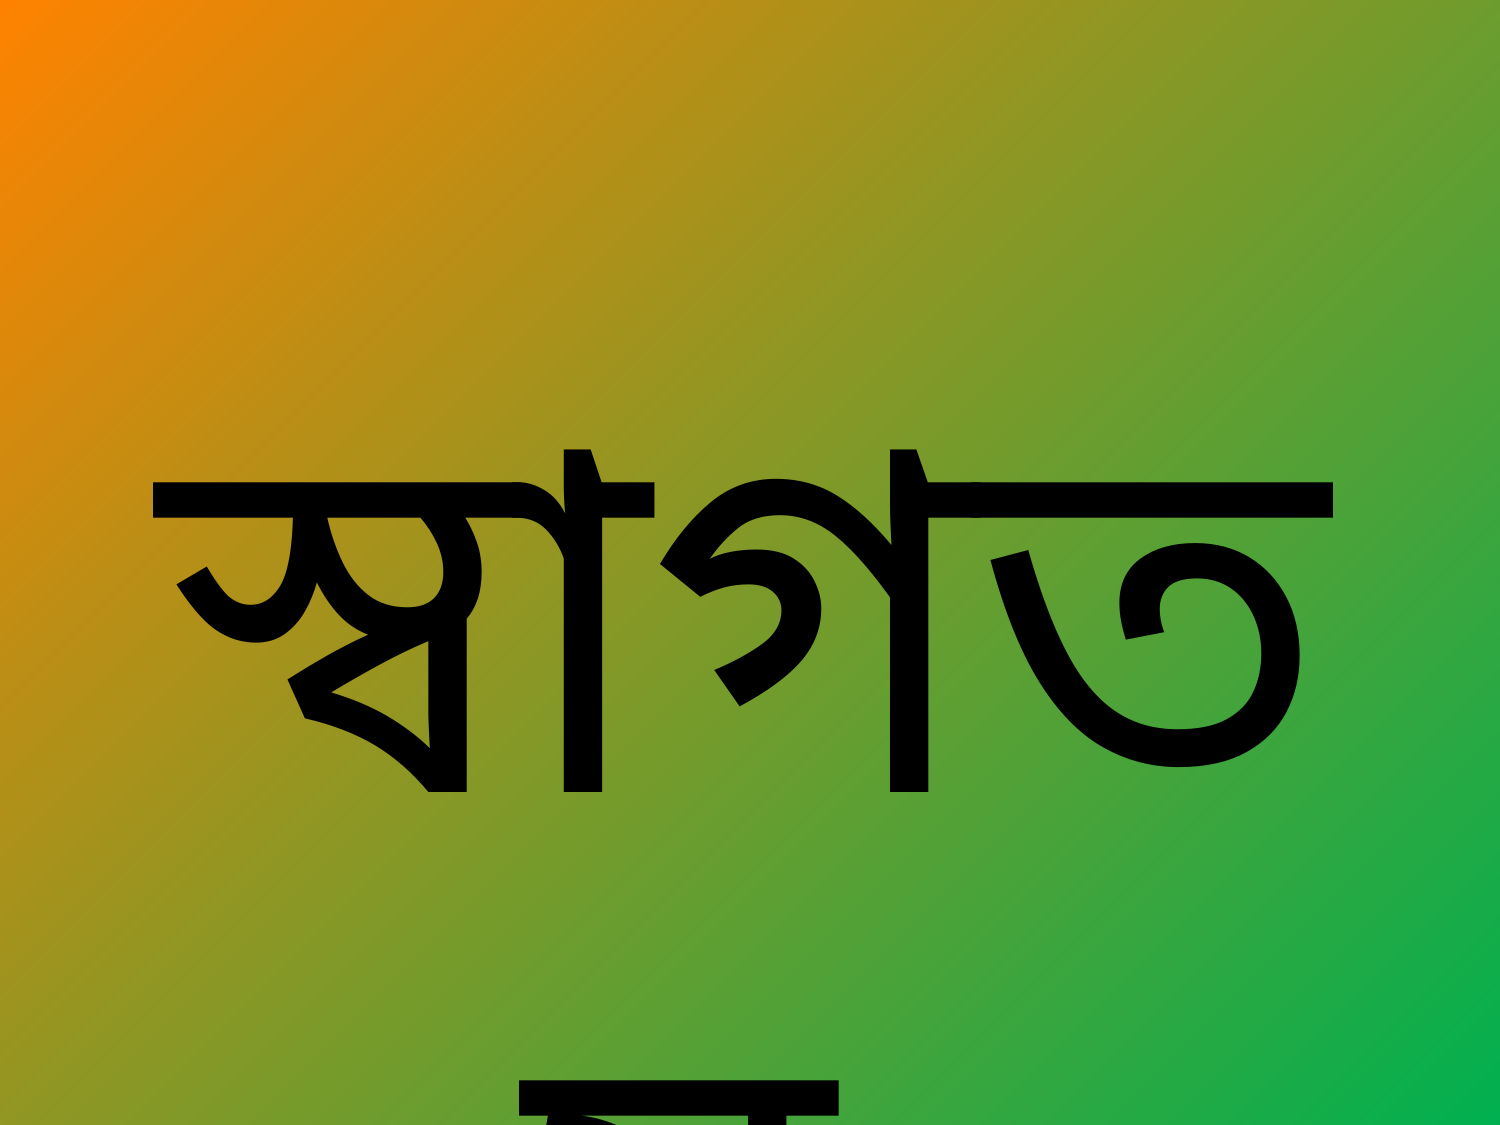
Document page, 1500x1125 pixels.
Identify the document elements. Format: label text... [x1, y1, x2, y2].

text_box স্বাগতম [87, 287, 1400, 1125]
